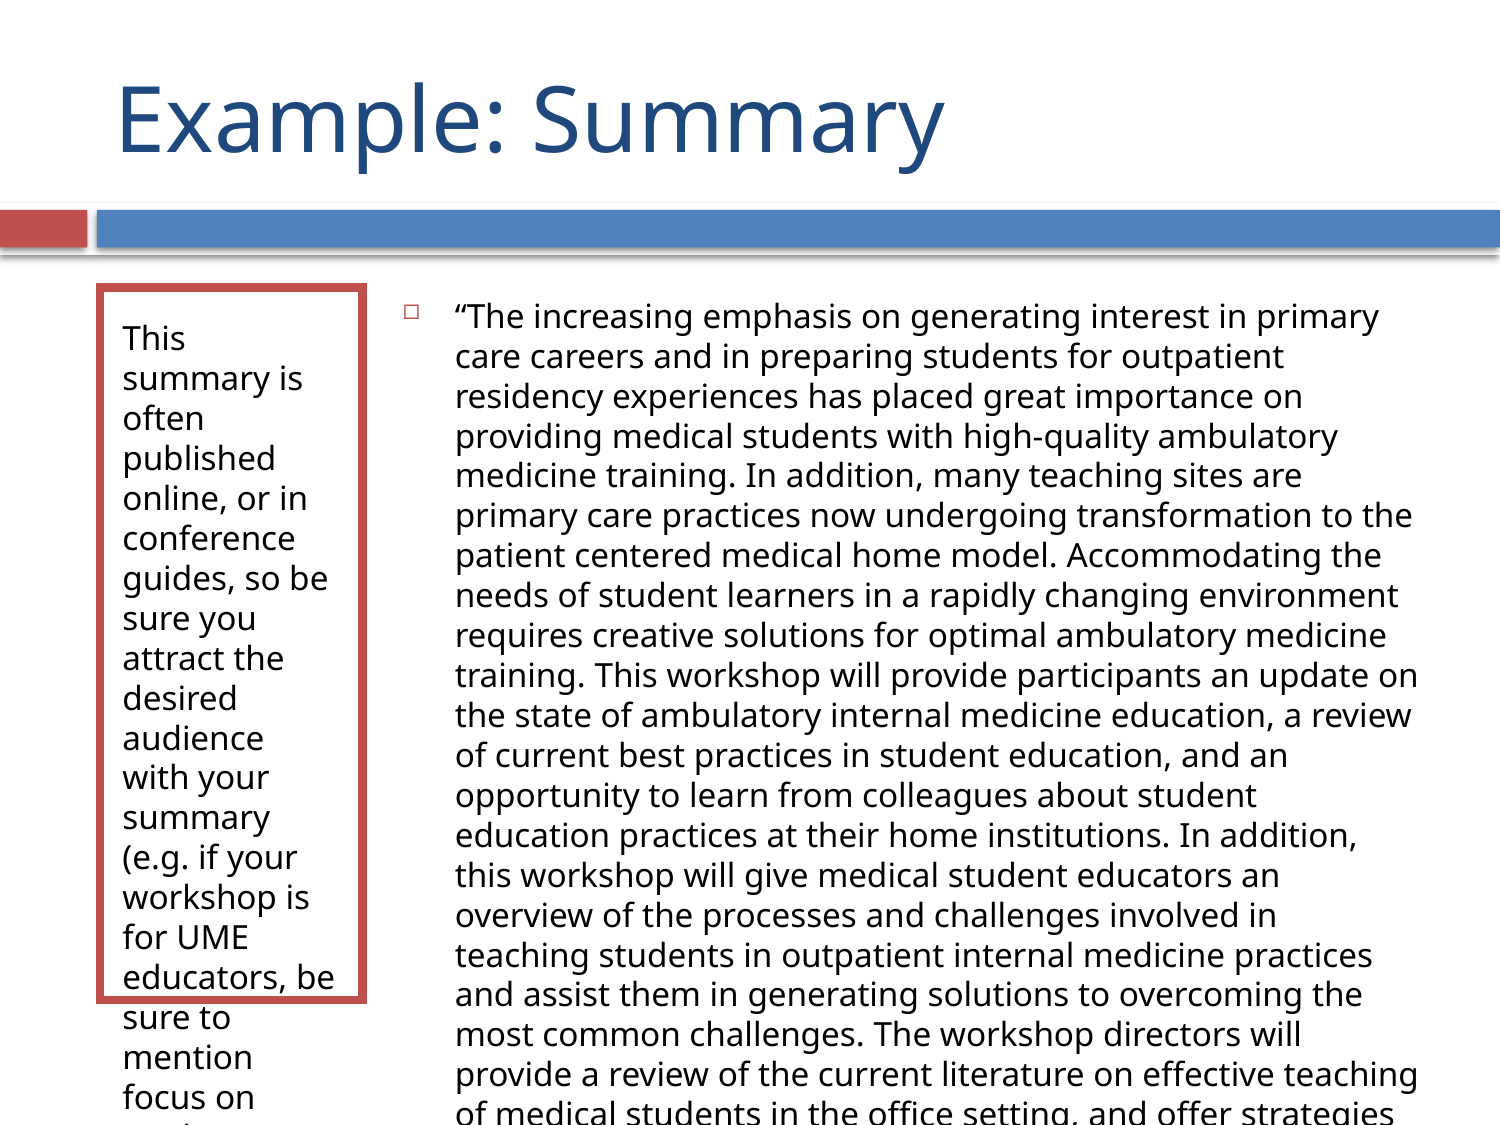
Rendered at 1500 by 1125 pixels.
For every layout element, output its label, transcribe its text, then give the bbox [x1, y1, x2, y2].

title Example: Summary [99, 44, 1426, 188]
list This summary is often published online, or in conference guides, so be sure you attract the desired audience with your summary (e.g. if your workshop is for UME educators, be sure to mention focus on student training) [96, 283, 367, 1004]
list “The increasing emphasis on generating interest in primary care careers and in preparing students for outpatient residency experiences has placed great importance on providing medical students with high-quality ambulatory medicine training. In addition, many teaching sites are primary care practices now undergoing transformation to the patient centered medical home model. Accommodating the needs of student learners in a rapidly changing environment requires creative solutions for optimal ambulatory medicine training. This workshop will provide participants an update on the state of ambulatory internal medicine education, a review of current best practices in student education, and an opportunity to learn from colleagues about student education practices at their home institutions. In addition, this workshop will give medical student educators an overview of the processes and challenges involved in teaching students in outpatient internal medicine practices and assist them in generating solutions to overcoming the most common challenges. The workshop directors will provide a review of the current literature on effective teaching of medical students in the office setting, and offer strategies for accommodation of student learners in office practices and building a community of office-based student educators.” [387, 287, 1438, 1013]
